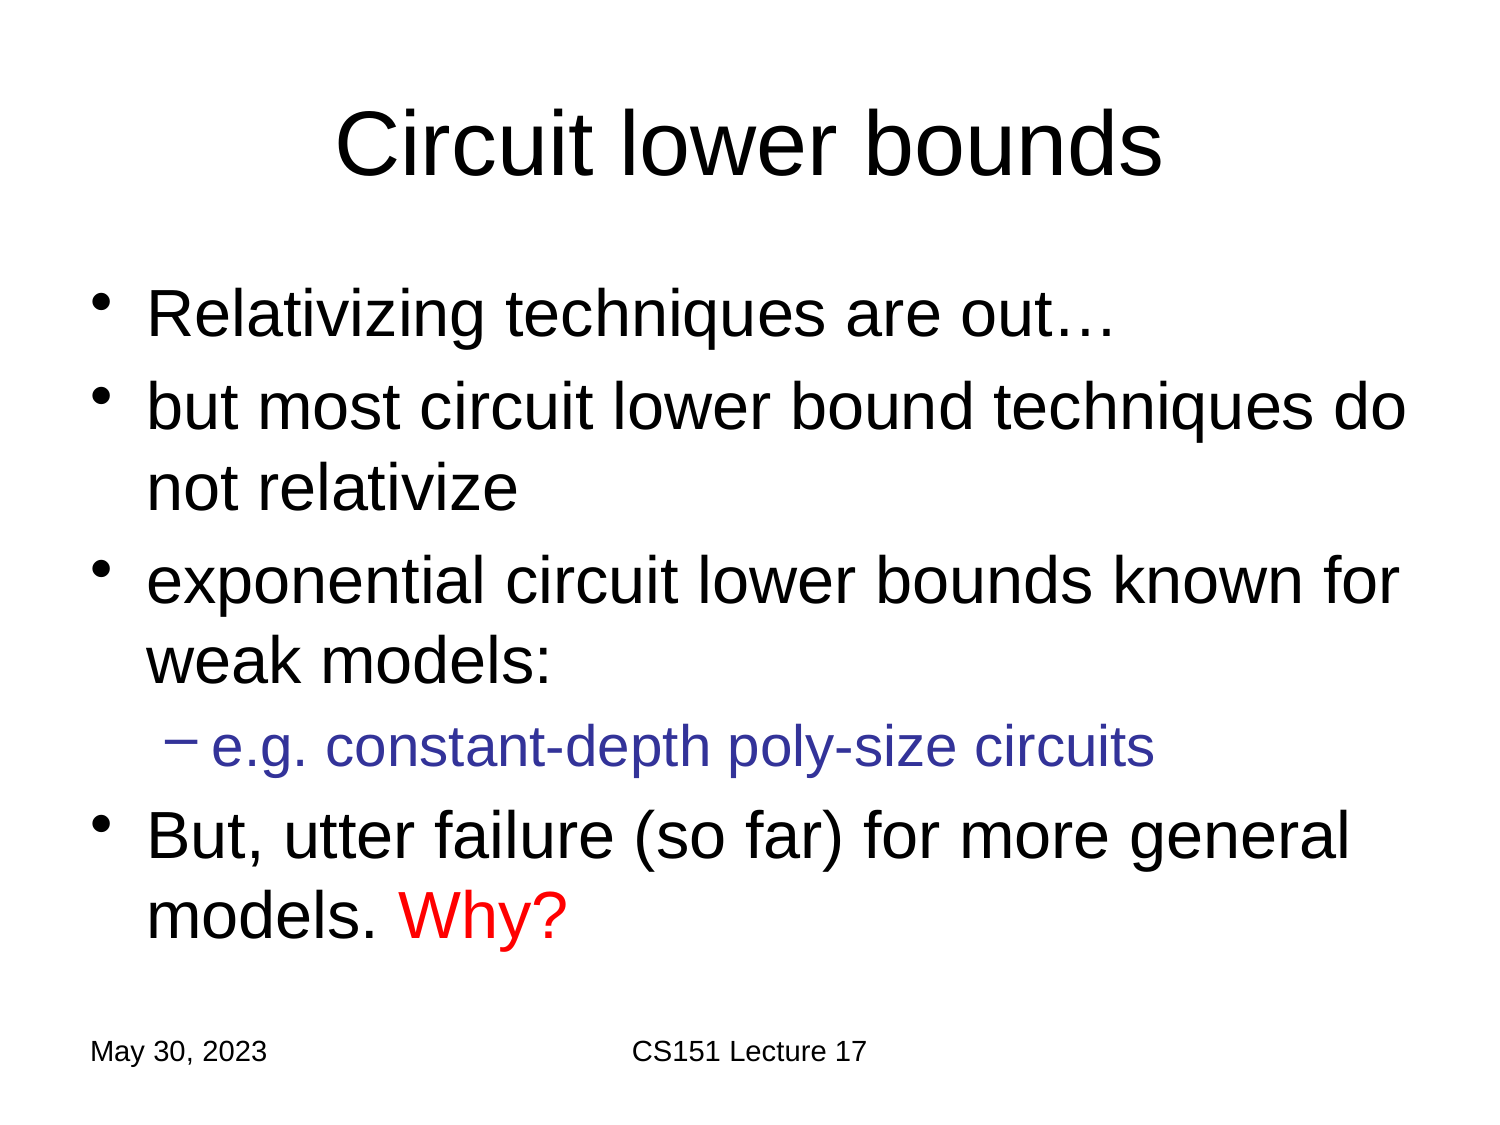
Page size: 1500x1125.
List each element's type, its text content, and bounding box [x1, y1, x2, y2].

title Circuit lower bounds [75, 45, 1425, 233]
footer CS151 Lecture 17 [512, 1024, 988, 1103]
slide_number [74, 1024, 426, 1103]
list Relativizing techniques are out… but most circuit lower bound techniques do not relativize exponential circuit lower bounds known for weak models: e.g. constant-depth poly-size circuits But, utter failure (so far) for more general models. Why? [75, 262, 1425, 1005]
